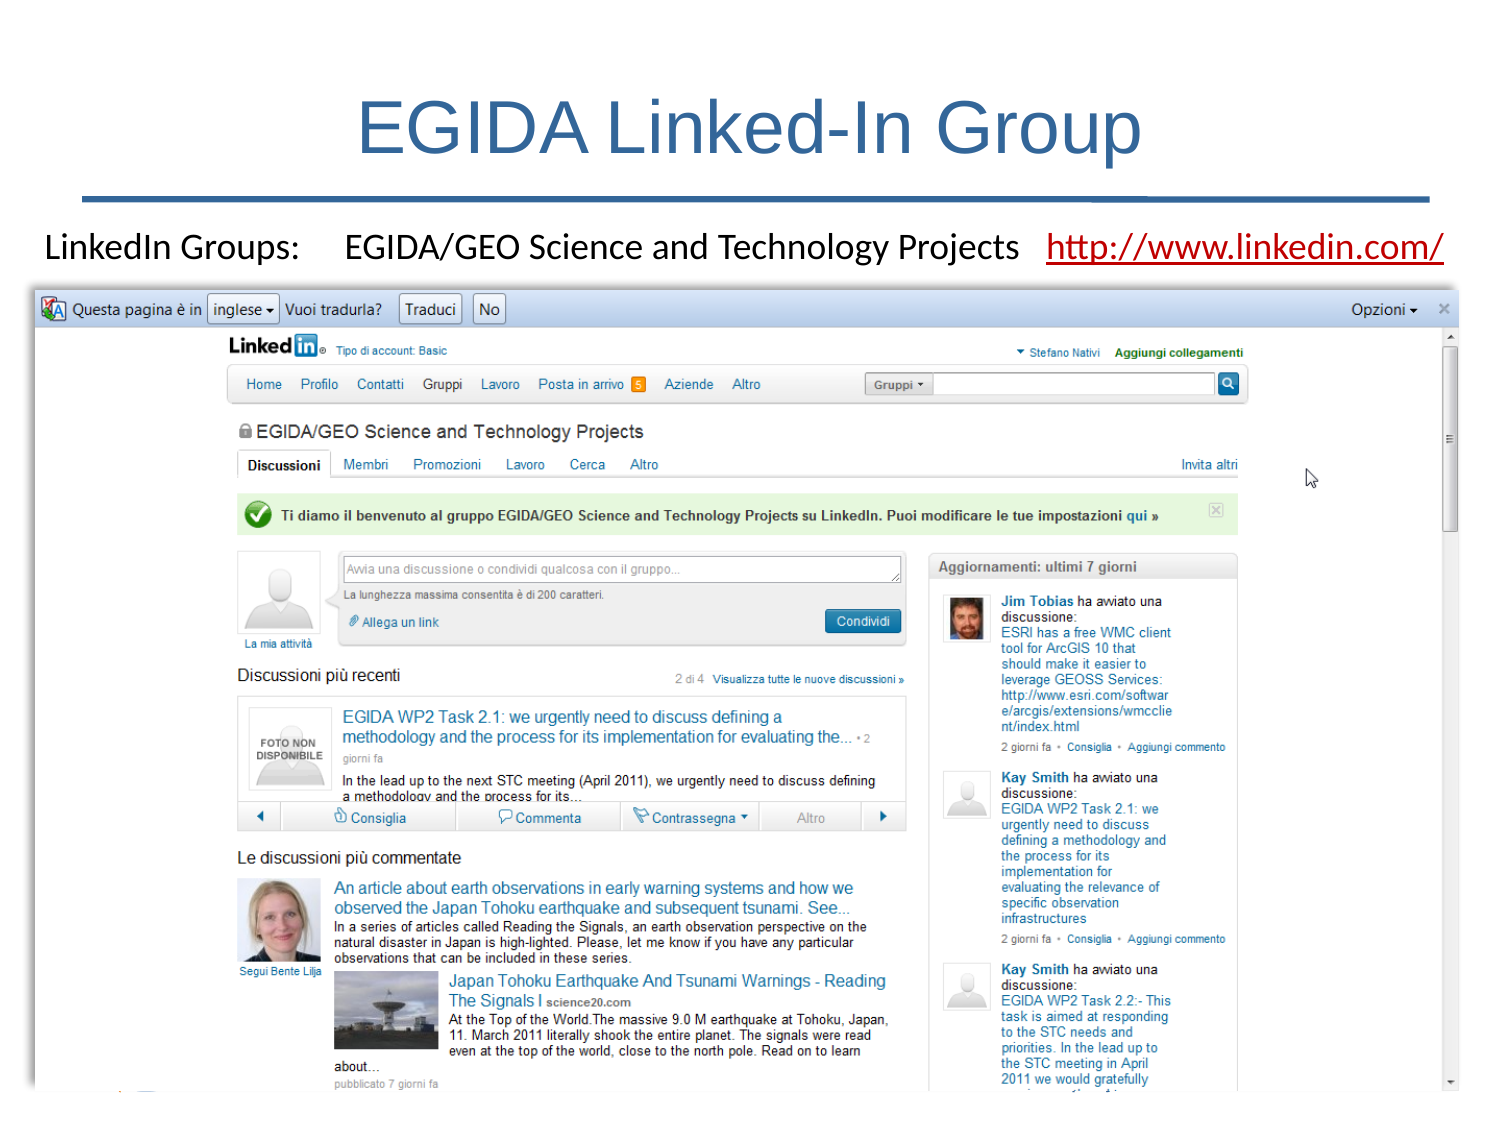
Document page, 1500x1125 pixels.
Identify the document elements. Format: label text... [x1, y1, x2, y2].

title EGIDA Linked-In Group [74, 70, 1426, 177]
text_box LinkedIn Groups: EGIDA/GEO Science and Technology Projects http://www.linkedin.com/ [29, 214, 1500, 303]
picture [35, 290, 1459, 1101]
